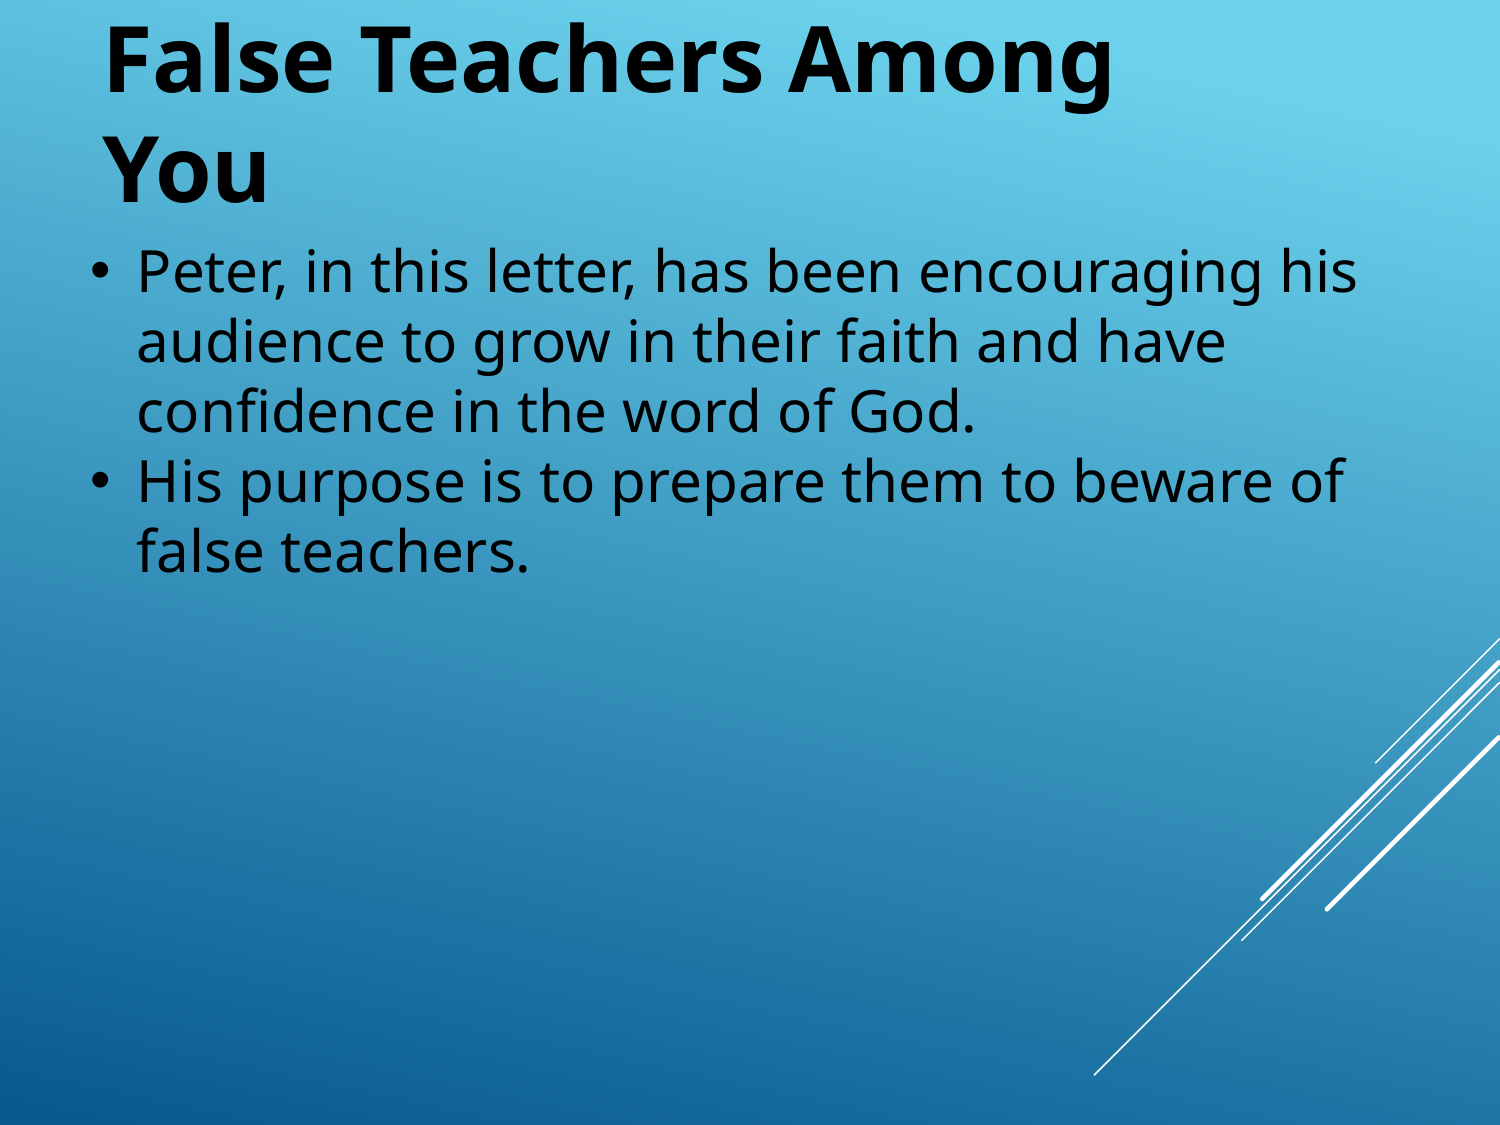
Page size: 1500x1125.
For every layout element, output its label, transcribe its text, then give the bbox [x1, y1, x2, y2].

list Peter, in this letter, has been encouraging his audience to grow in their faith and have confidence in the word of God. His purpose is to prepare them to beware of false teachers. [75, 82, 1407, 736]
title False Teachers Among You [87, 0, 1322, 82]
